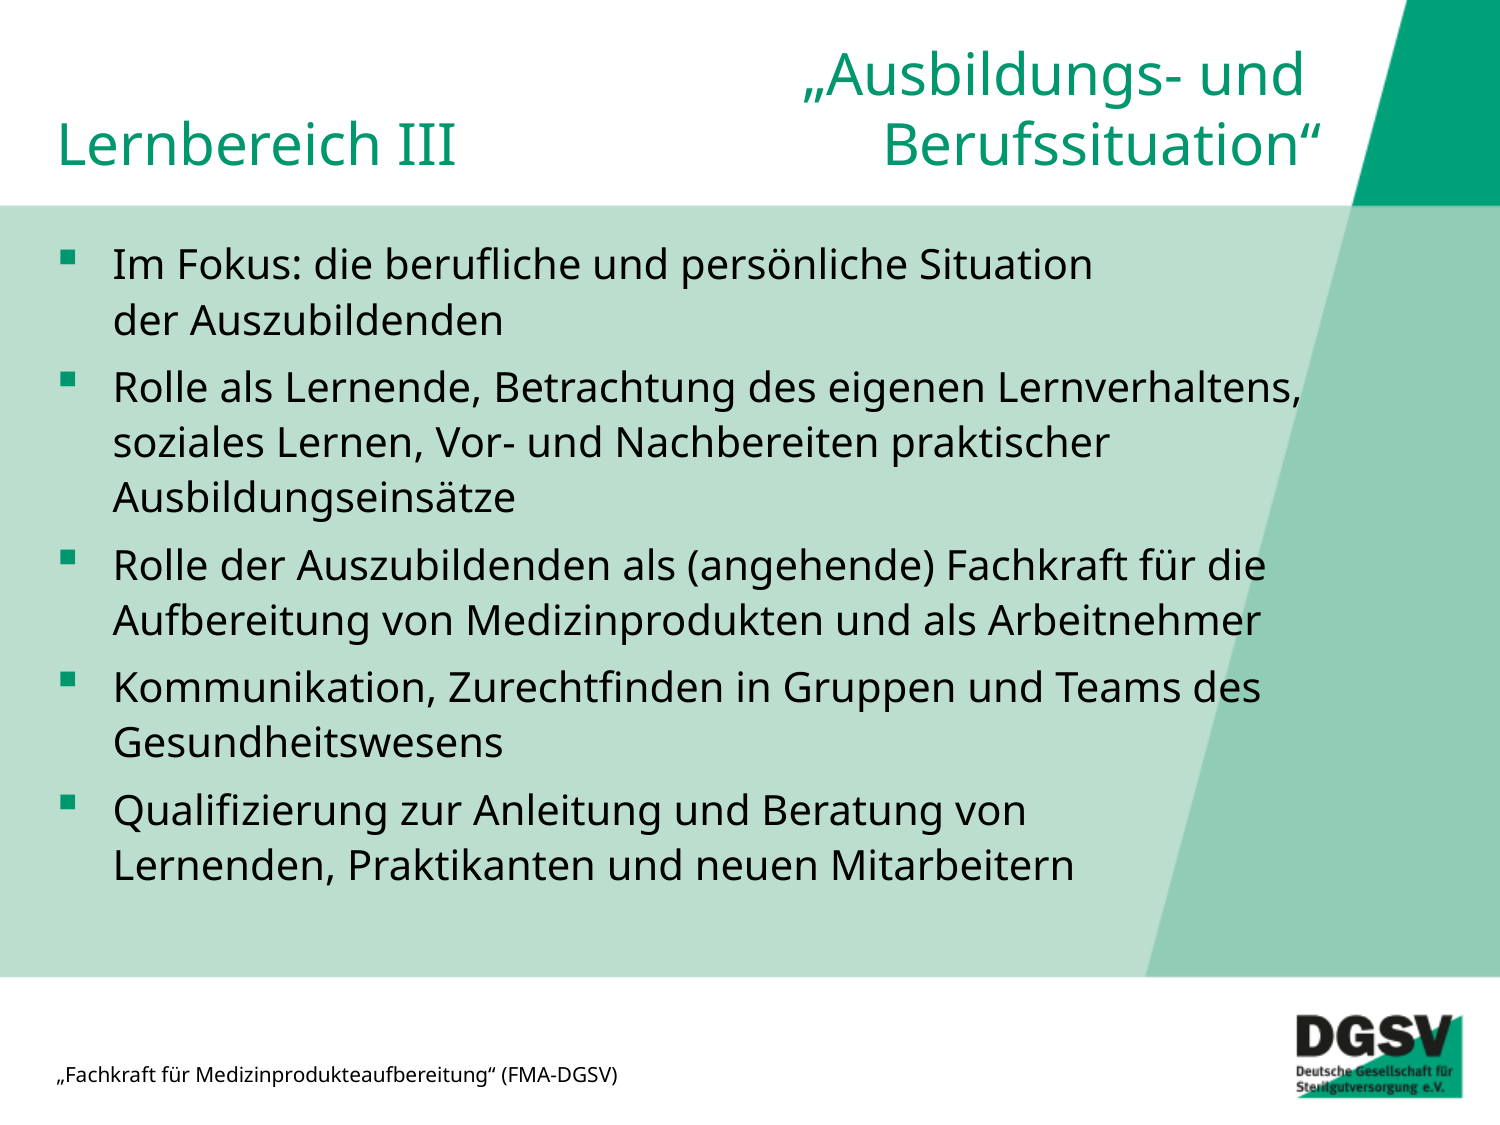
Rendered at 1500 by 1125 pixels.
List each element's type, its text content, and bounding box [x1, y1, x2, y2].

list Im Fokus: die berufliche und persönliche Situation der Auszubildenden Rolle als Lernende, Betrachtung des eigenen Lernverhaltens, soziales Lernen, Vor- und Nachbereiten praktischer Ausbildungseinsätze Rolle der Auszubildenden als (angehende) Fachkraft für die Aufbereitung von Medizinprodukten und als Arbeitnehmer Kommunikation, Zurechtfinden in Gruppen und Teams des Gesundheitswesens Qualifizierung zur Anleitung und Beratung von Lernenden, Praktikanten und neuen Mitarbeitern [41, 225, 1341, 953]
title „Ausbildungs- und Lernbereich III Berufssituation“ [41, 19, 1341, 185]
footer „Fachkraft für Medizinprodukteaufbereitung“ (FMA-DGSV) [41, 1054, 1056, 1094]
